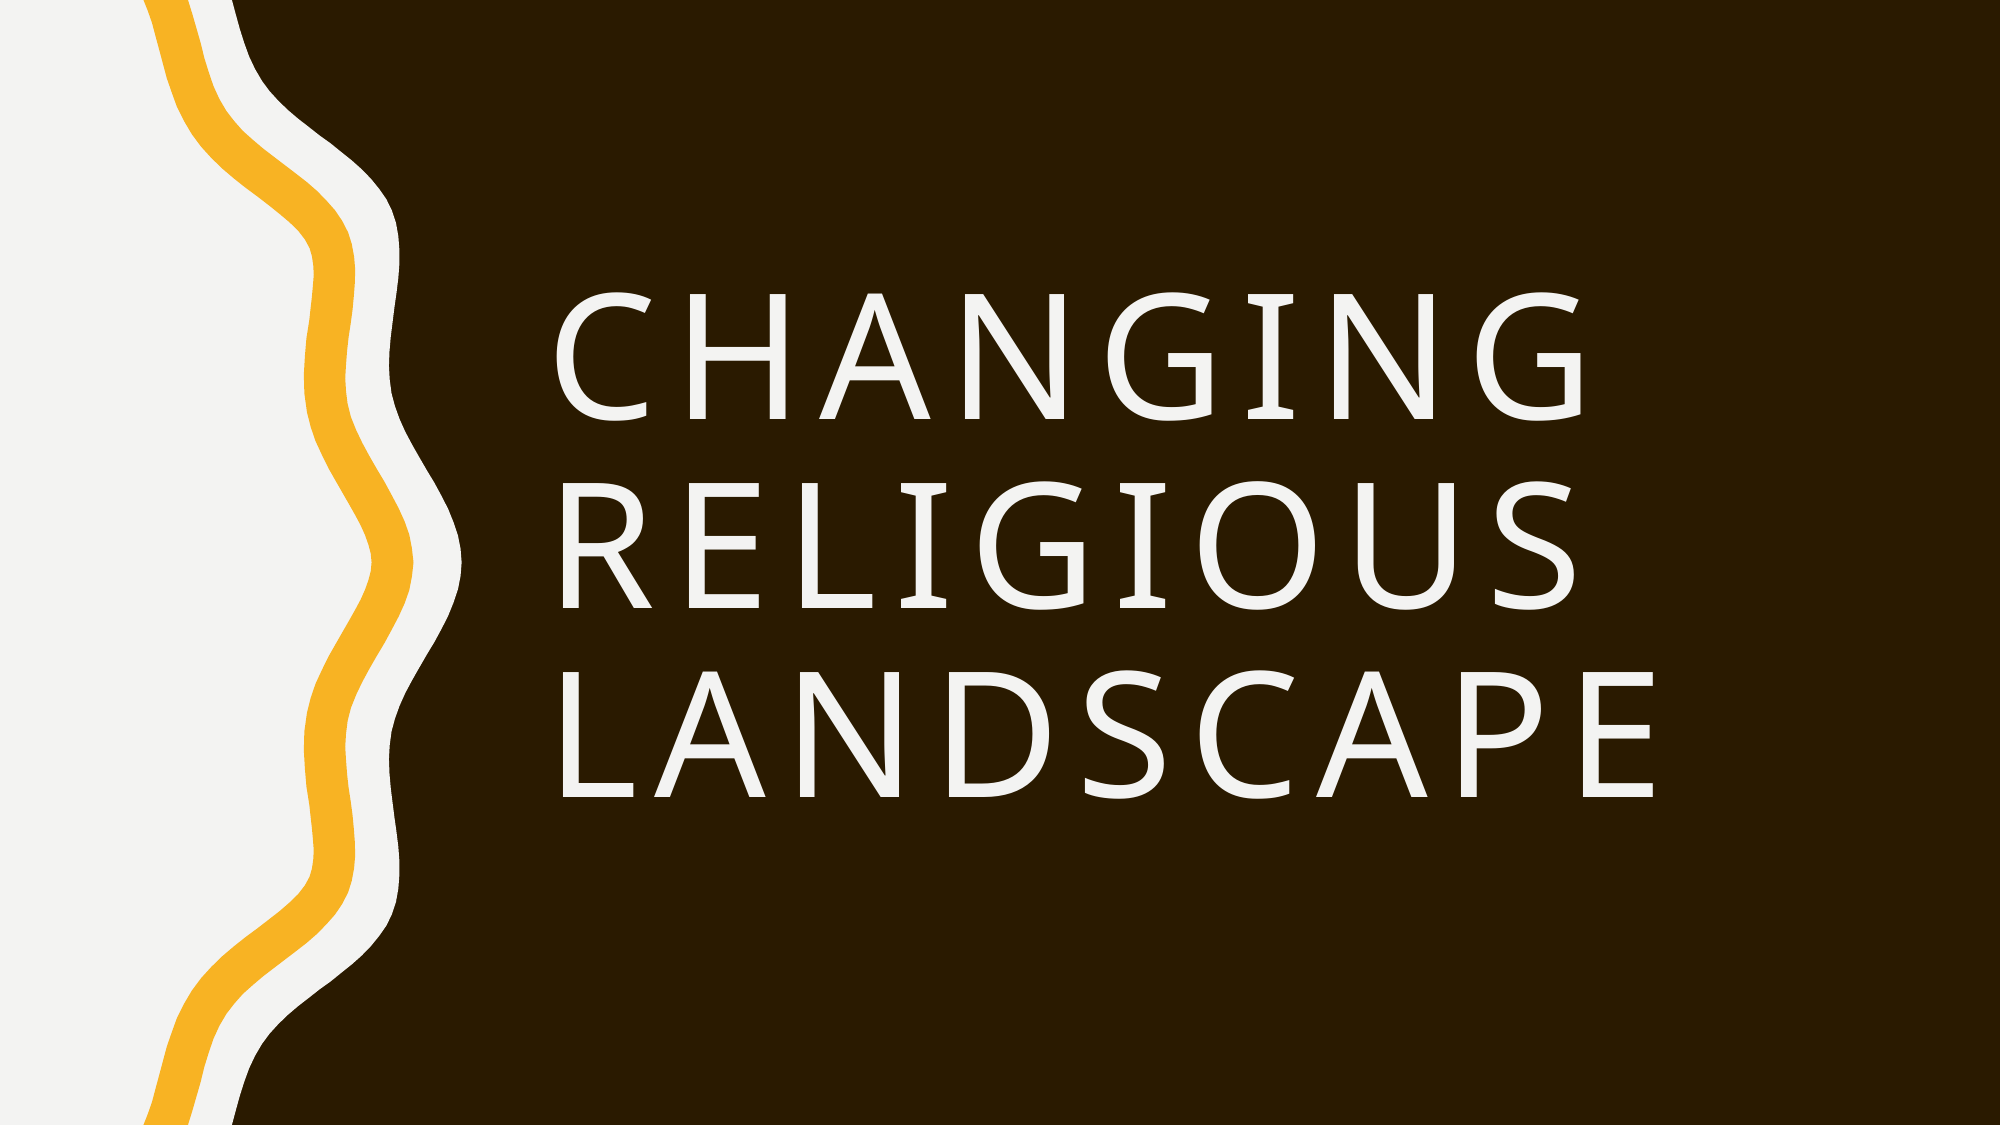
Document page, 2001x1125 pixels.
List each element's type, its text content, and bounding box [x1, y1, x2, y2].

title Changing religious landscape [531, 176, 1875, 843]
